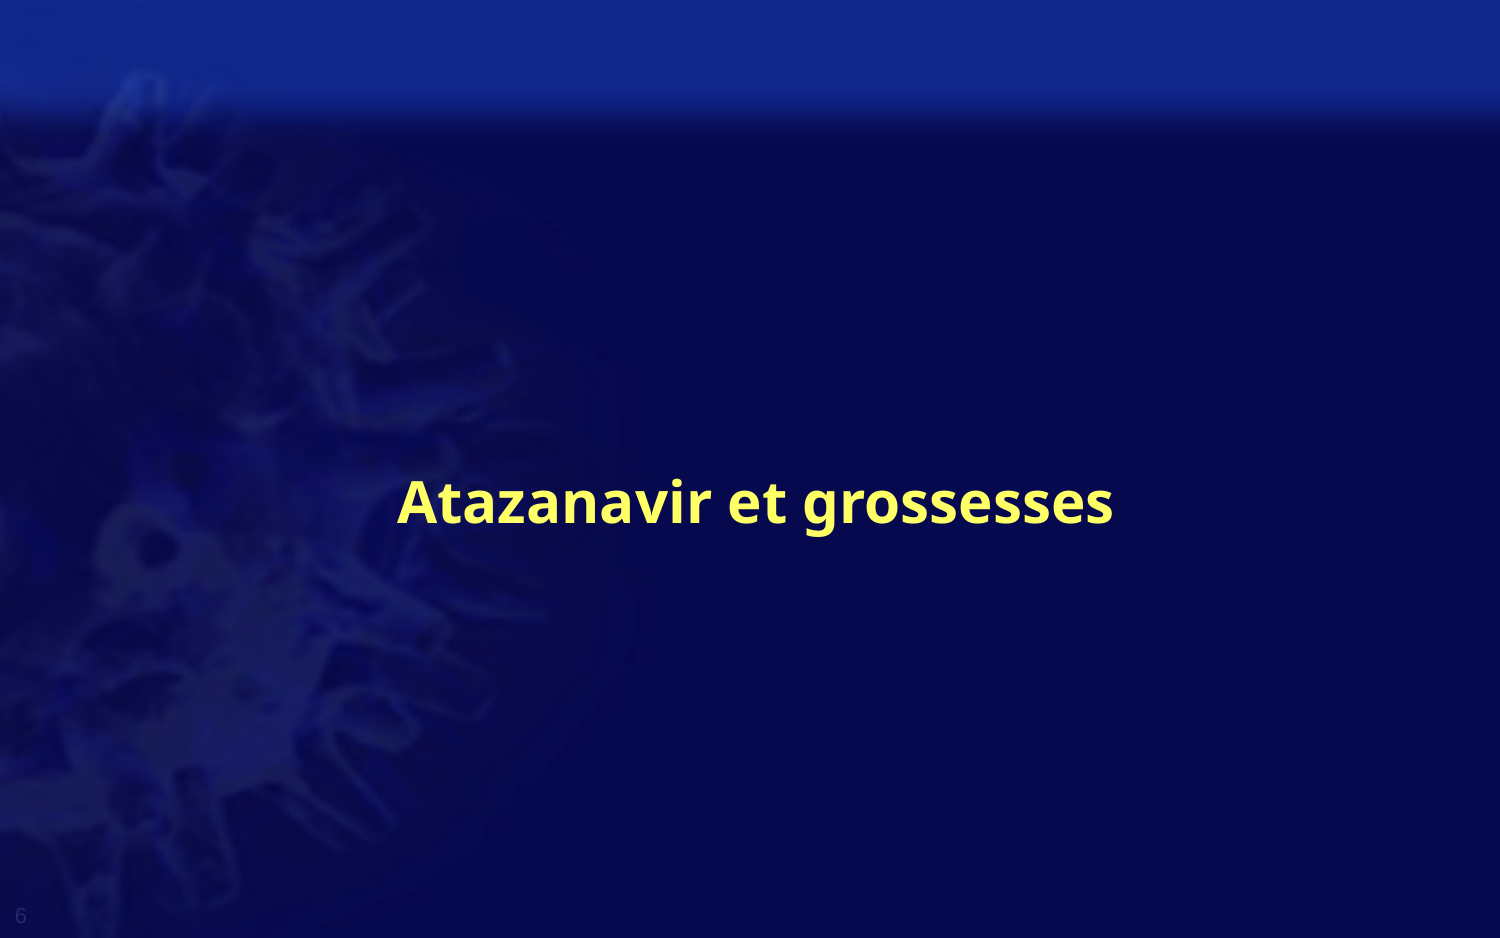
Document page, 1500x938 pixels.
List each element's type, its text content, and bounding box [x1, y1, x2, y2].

list Atazanavir et grossesses [118, 397, 1394, 603]
picture [0, 0, 1500, 938]
